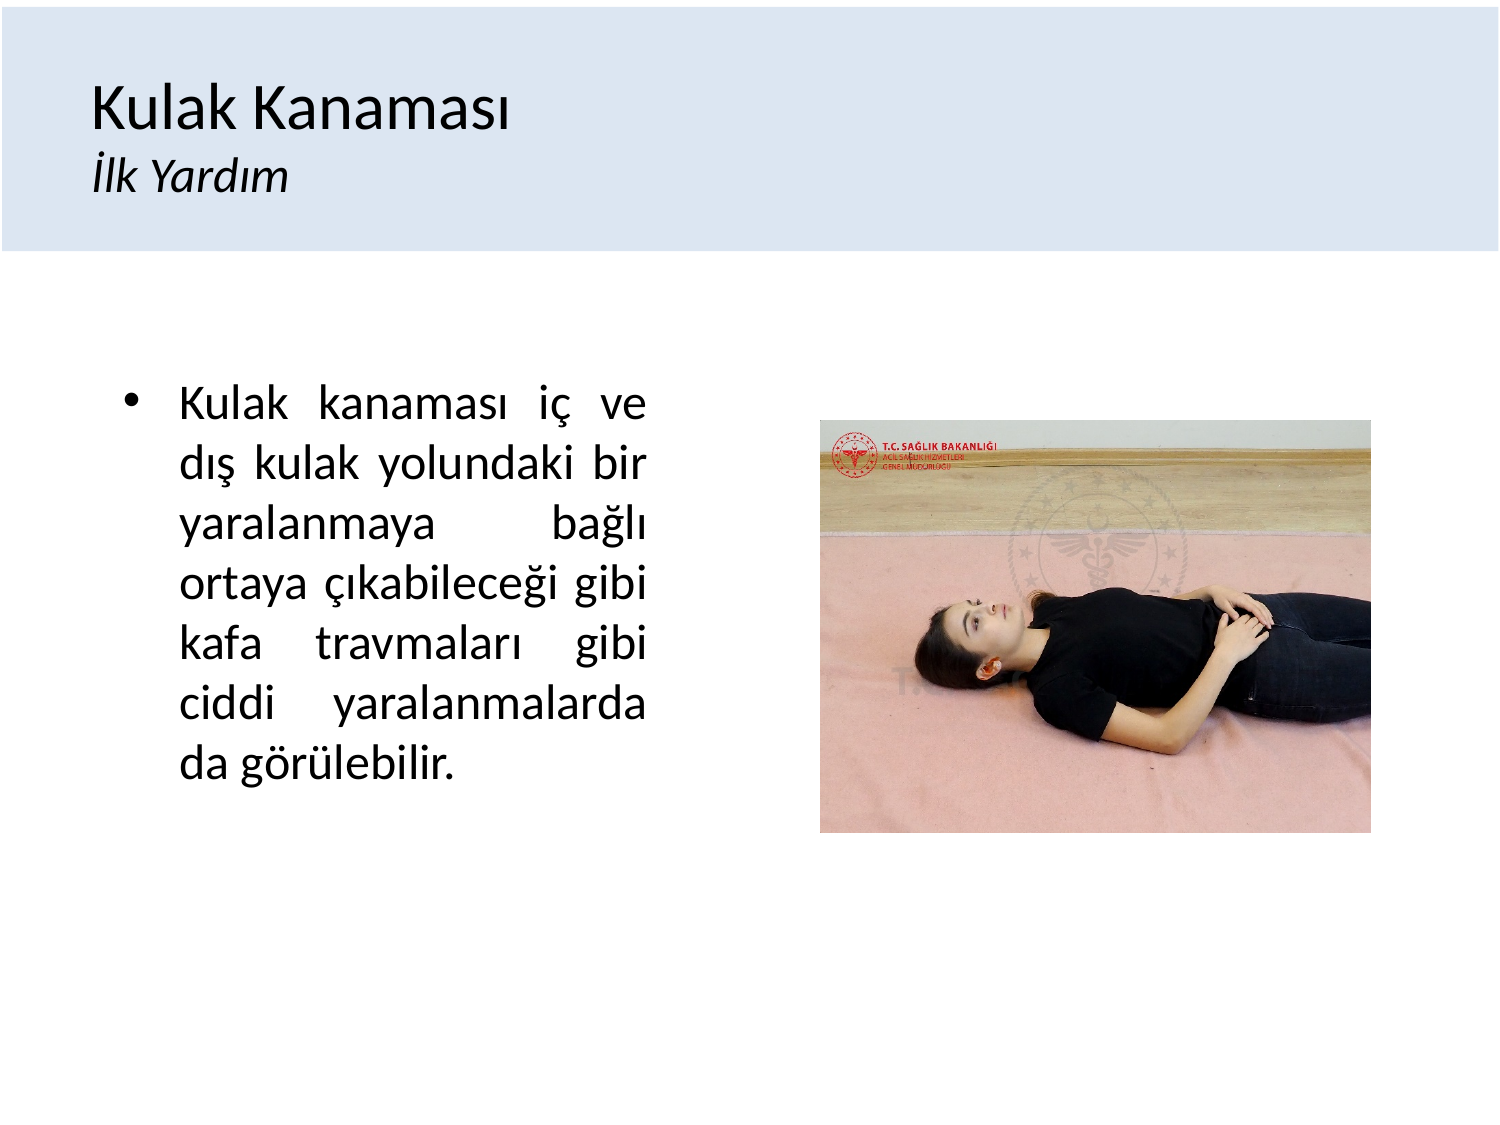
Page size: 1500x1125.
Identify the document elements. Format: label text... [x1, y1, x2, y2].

title Kulak Kanaması İlk Yardım [76, 38, 1260, 227]
list Kulak kanaması iç ve dış kulak yolundaki bir yaralanmaya bağlı ortaya çıkabileceği gibi kafa travmaları gibi ciddi yaralanmalarda da görülebilir. [107, 361, 664, 799]
picture [820, 420, 1372, 834]
text_box [0, 5, 1500, 253]
